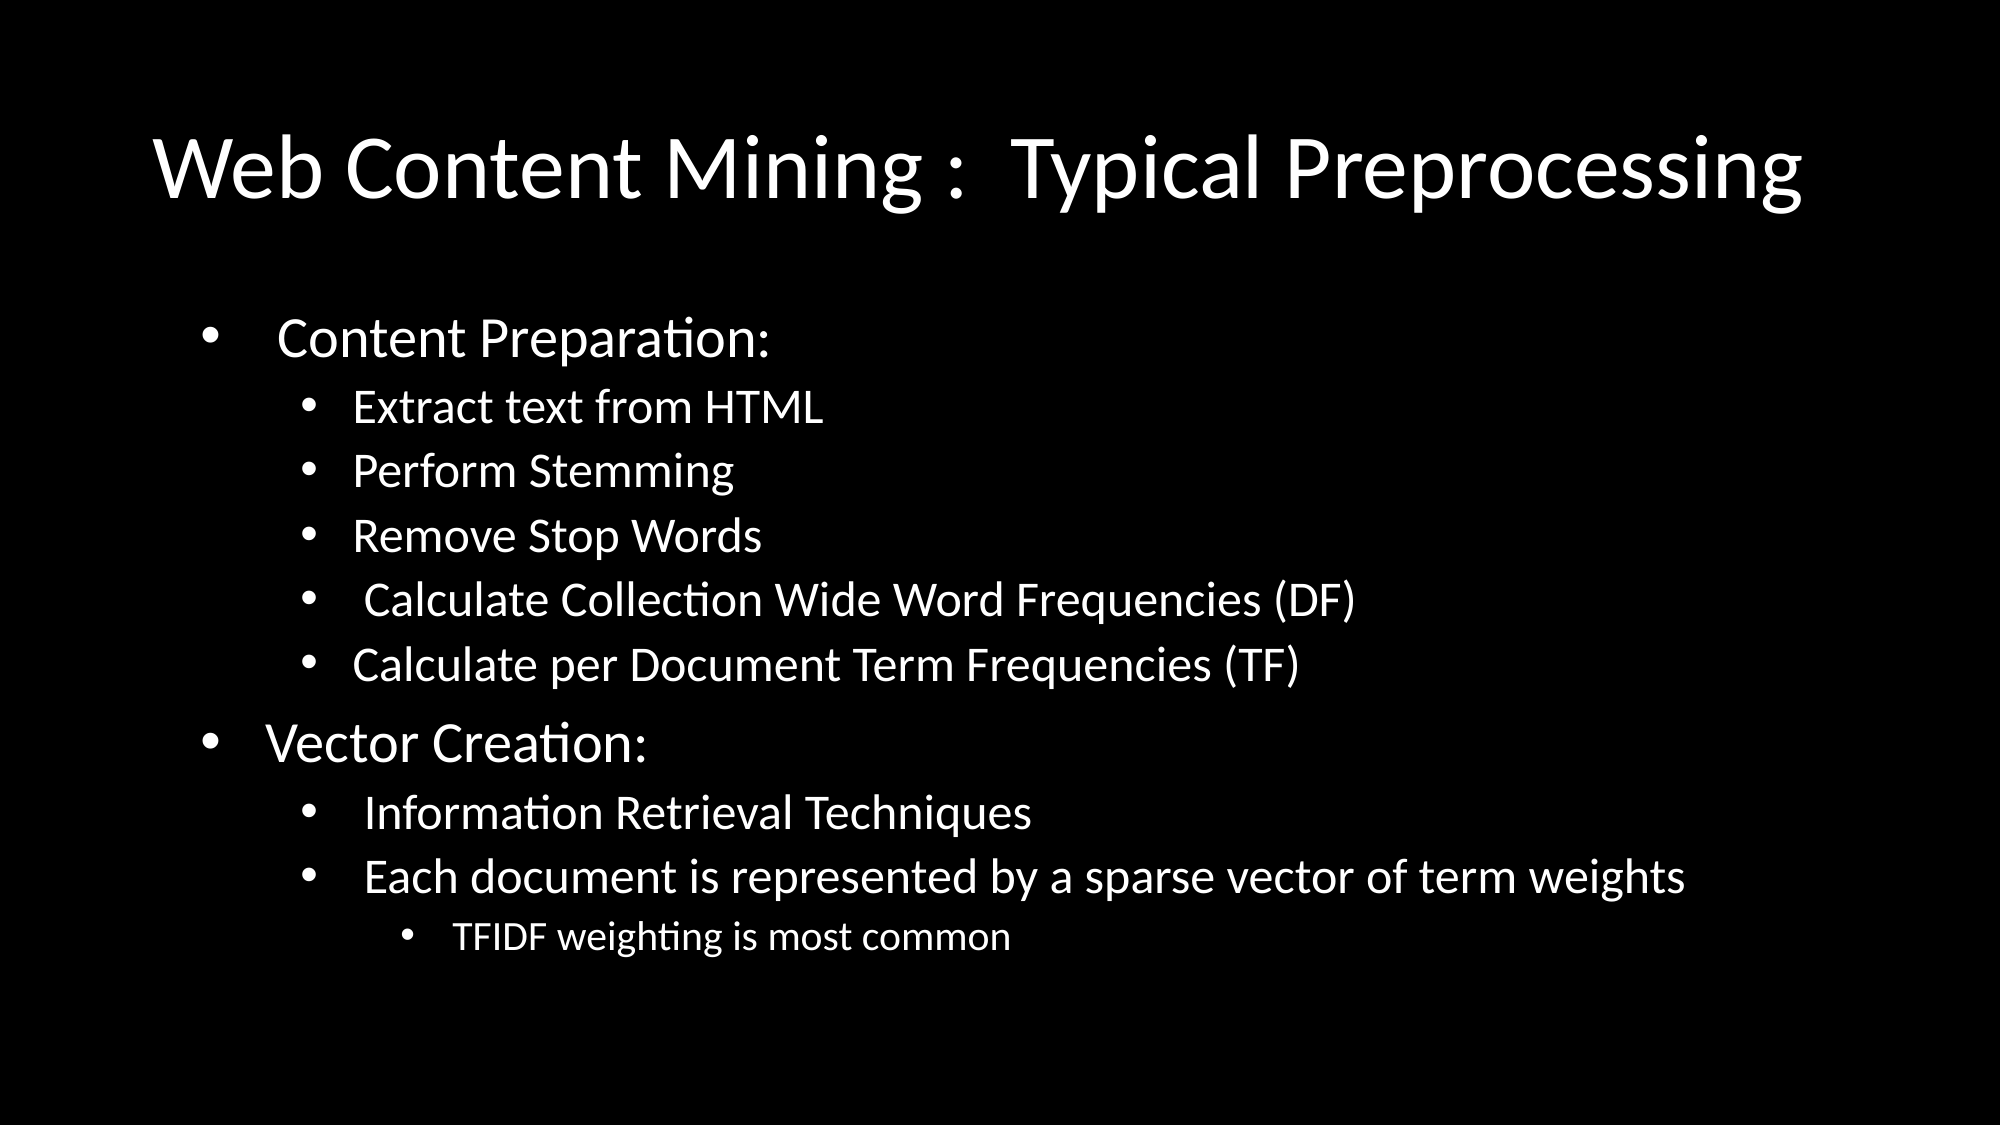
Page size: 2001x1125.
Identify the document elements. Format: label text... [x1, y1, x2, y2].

title Web Content Mining : Typical Preprocessing [137, 59, 1863, 278]
list Content Preparation: Extract text from HTML Perform Stemming Remove Stop Words Calculate Collection Wide Word Frequencies (DF) Calculate per Document Term Frequencies (TF) Vector Creation: Information Retrieval Techniques Each document is represented by a sparse vector of term weights TFIDF weighting is most common [137, 299, 1863, 1014]
